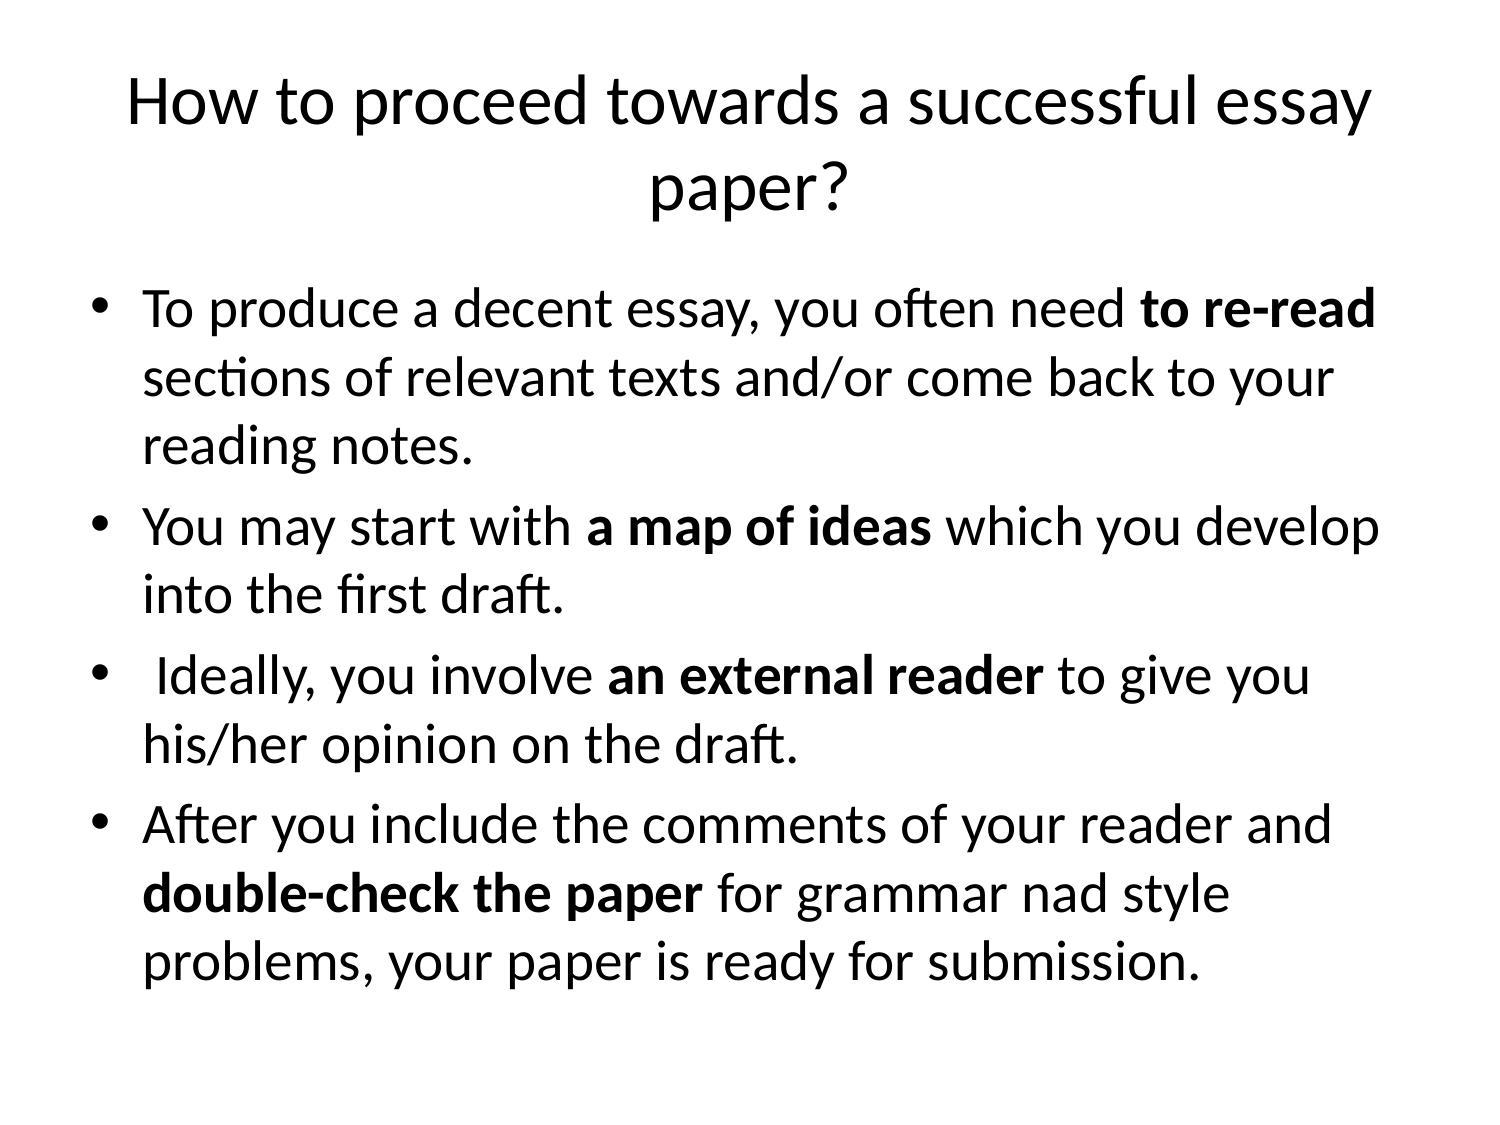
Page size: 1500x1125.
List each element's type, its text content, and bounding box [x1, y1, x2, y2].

list To produce a decent essay, you often need to re-read sections of relevant texts and/or come back to your reading notes. You may start with a map of ideas which you develop into the first draft. Ideally, you involve an external reader to give you his/her opinion on the draft. After you include the comments of your reader and double-check the paper for grammar nad style problems, your paper is ready for submission. [75, 262, 1425, 1005]
title How to proceed towards a successful essay paper? [75, 45, 1425, 233]
